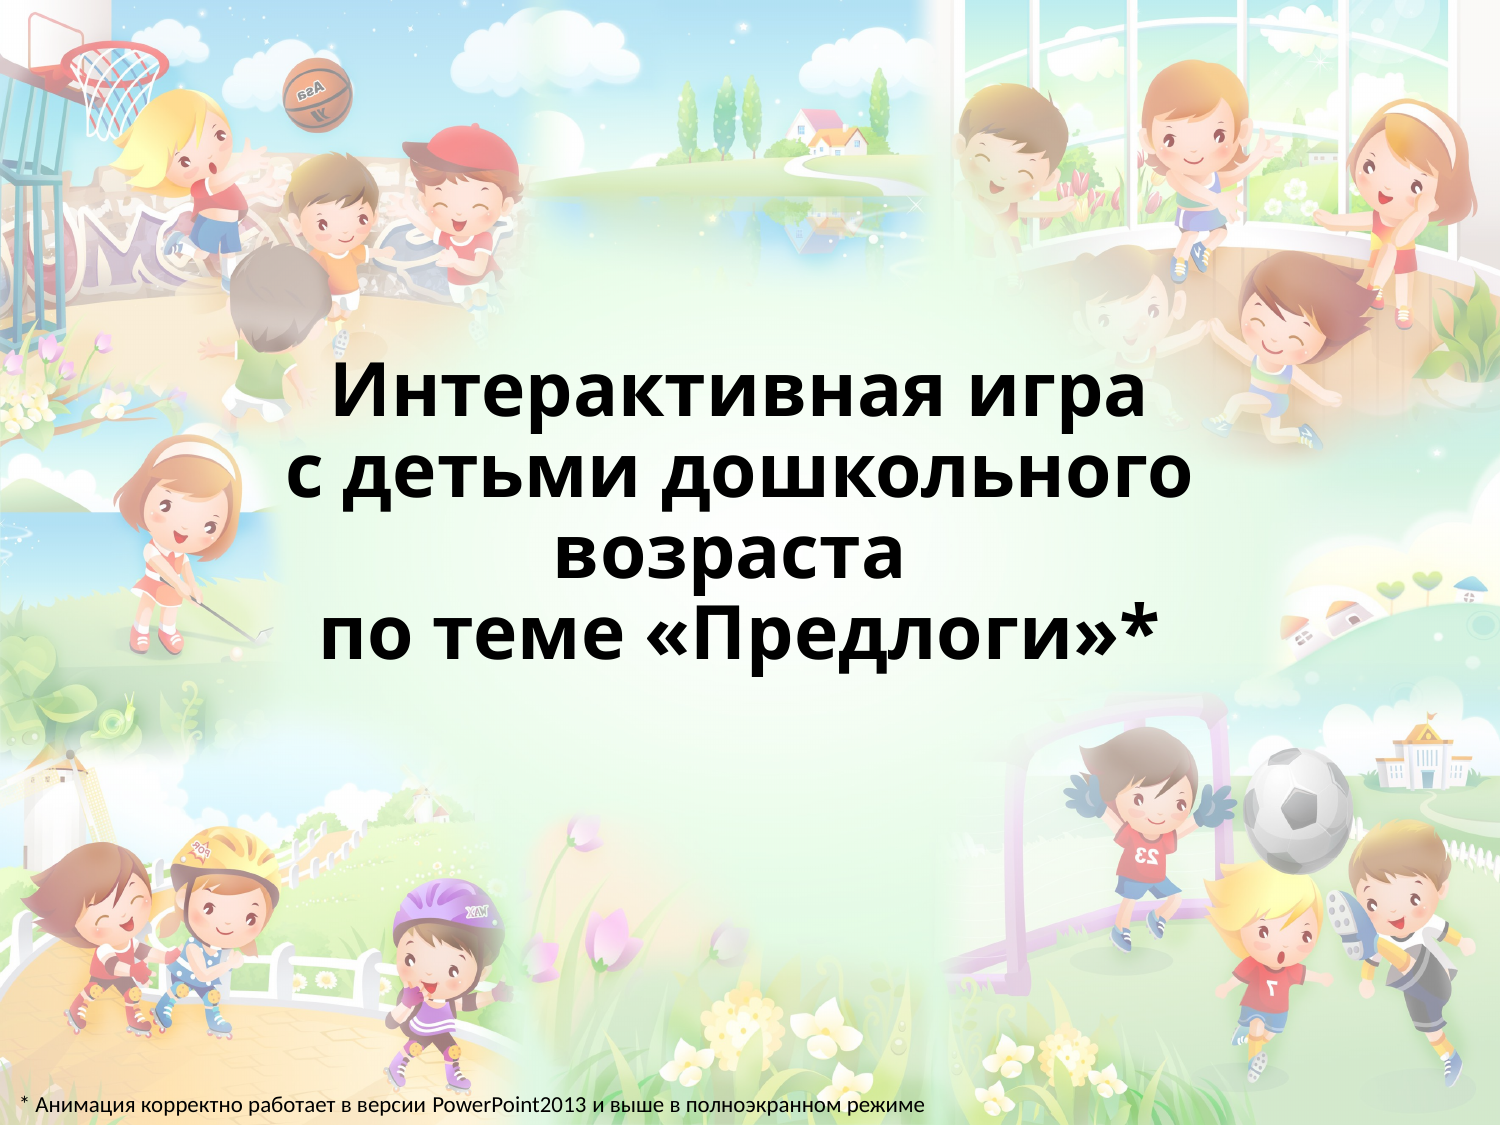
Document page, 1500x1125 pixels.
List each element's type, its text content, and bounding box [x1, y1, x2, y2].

title Интерактивная игра с детьми дошкольного возраста по теме «Предлоги»* [140, 233, 1339, 774]
text_box * Анимация корректно работает в версии PowerPoint2013 и выше в полноэкранном режиме [4, 1082, 941, 1125]
